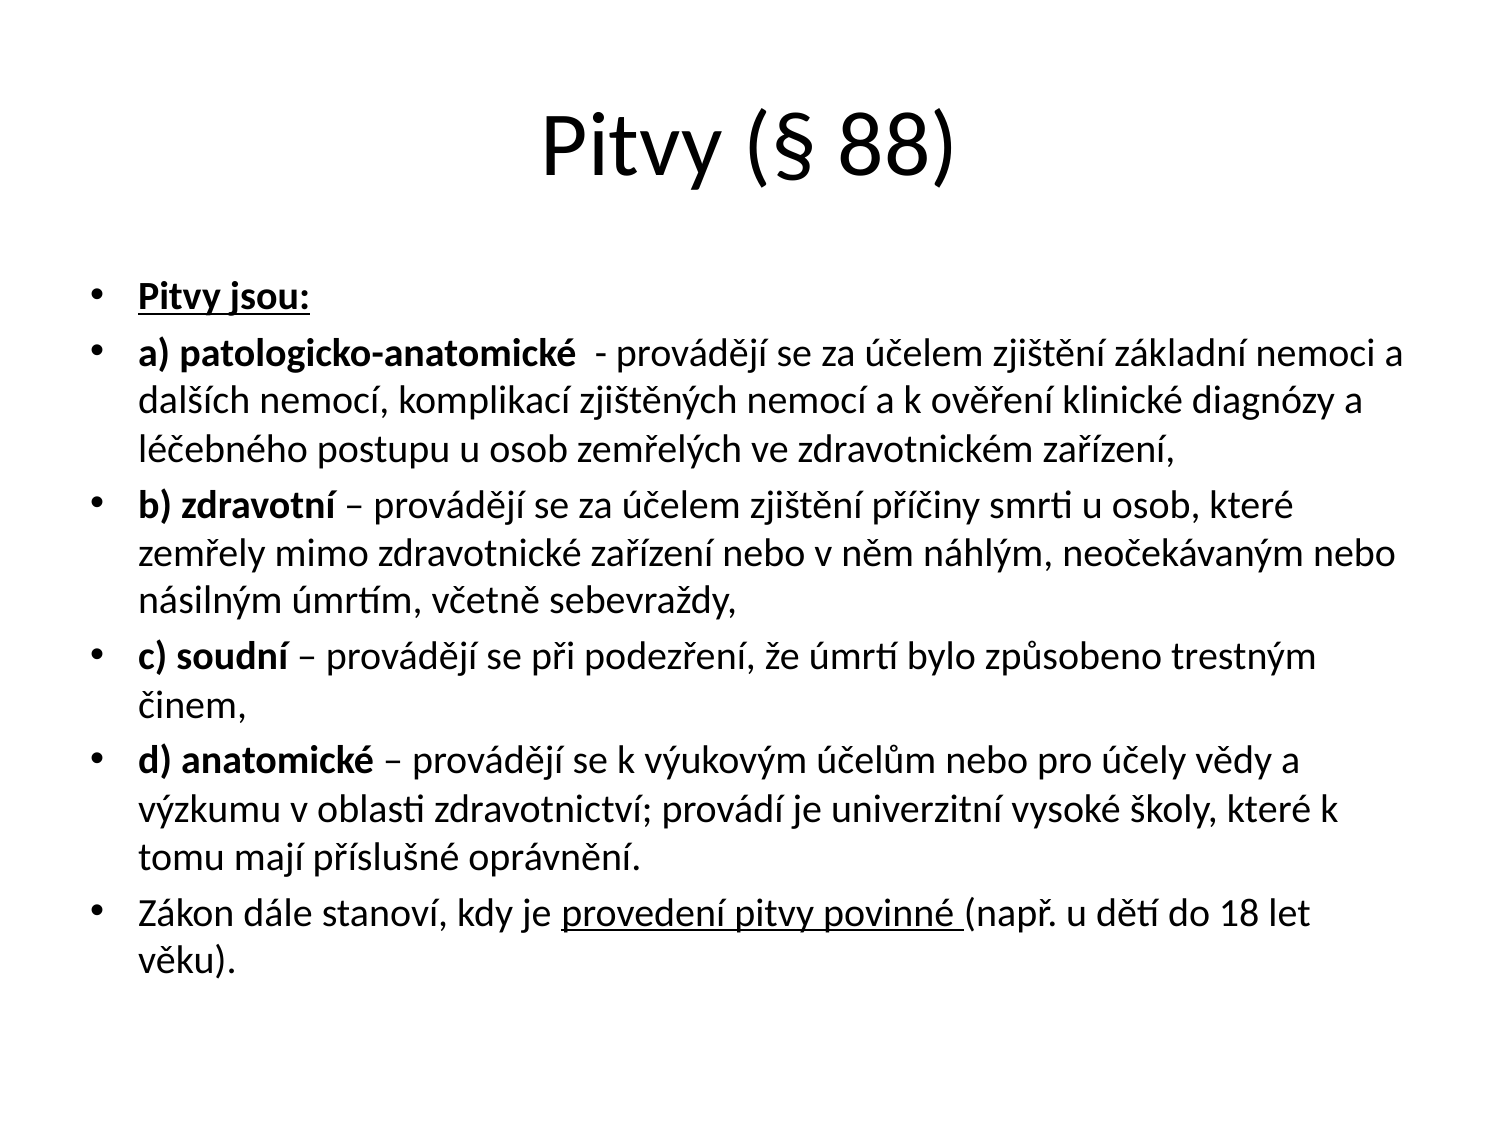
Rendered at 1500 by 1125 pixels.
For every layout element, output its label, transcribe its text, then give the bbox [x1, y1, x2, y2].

title Pitvy (§ 88) [75, 45, 1425, 233]
list Pitvy jsou: a) patologicko-anatomické - provádějí se za účelem zjištění základní nemoci a dalších nemocí, komplikací zjištěných nemocí a k ověření klinické diagnózy a léčebného postupu u osob zemřelých ve zdravotnickém zařízení, b) zdravotní – provádějí se za účelem zjištění příčiny smrti u osob, které zemřely mimo zdravotnické zařízení nebo v něm náhlým, neočekávaným nebo násilným úmrtím, včetně sebevraždy, c) soudní – provádějí se při podezření, že úmrtí bylo způsobeno trestným činem, d) anatomické – provádějí se k výukovým účelům nebo pro účely vědy a výzkumu v oblasti zdravotnictví; provádí je univerzitní vysoké školy, které k tomu mají příslušné oprávnění. Zákon dále stanoví, kdy je provedení pitvy povinné (např. u dětí do 18 let věku). [75, 262, 1425, 1005]
